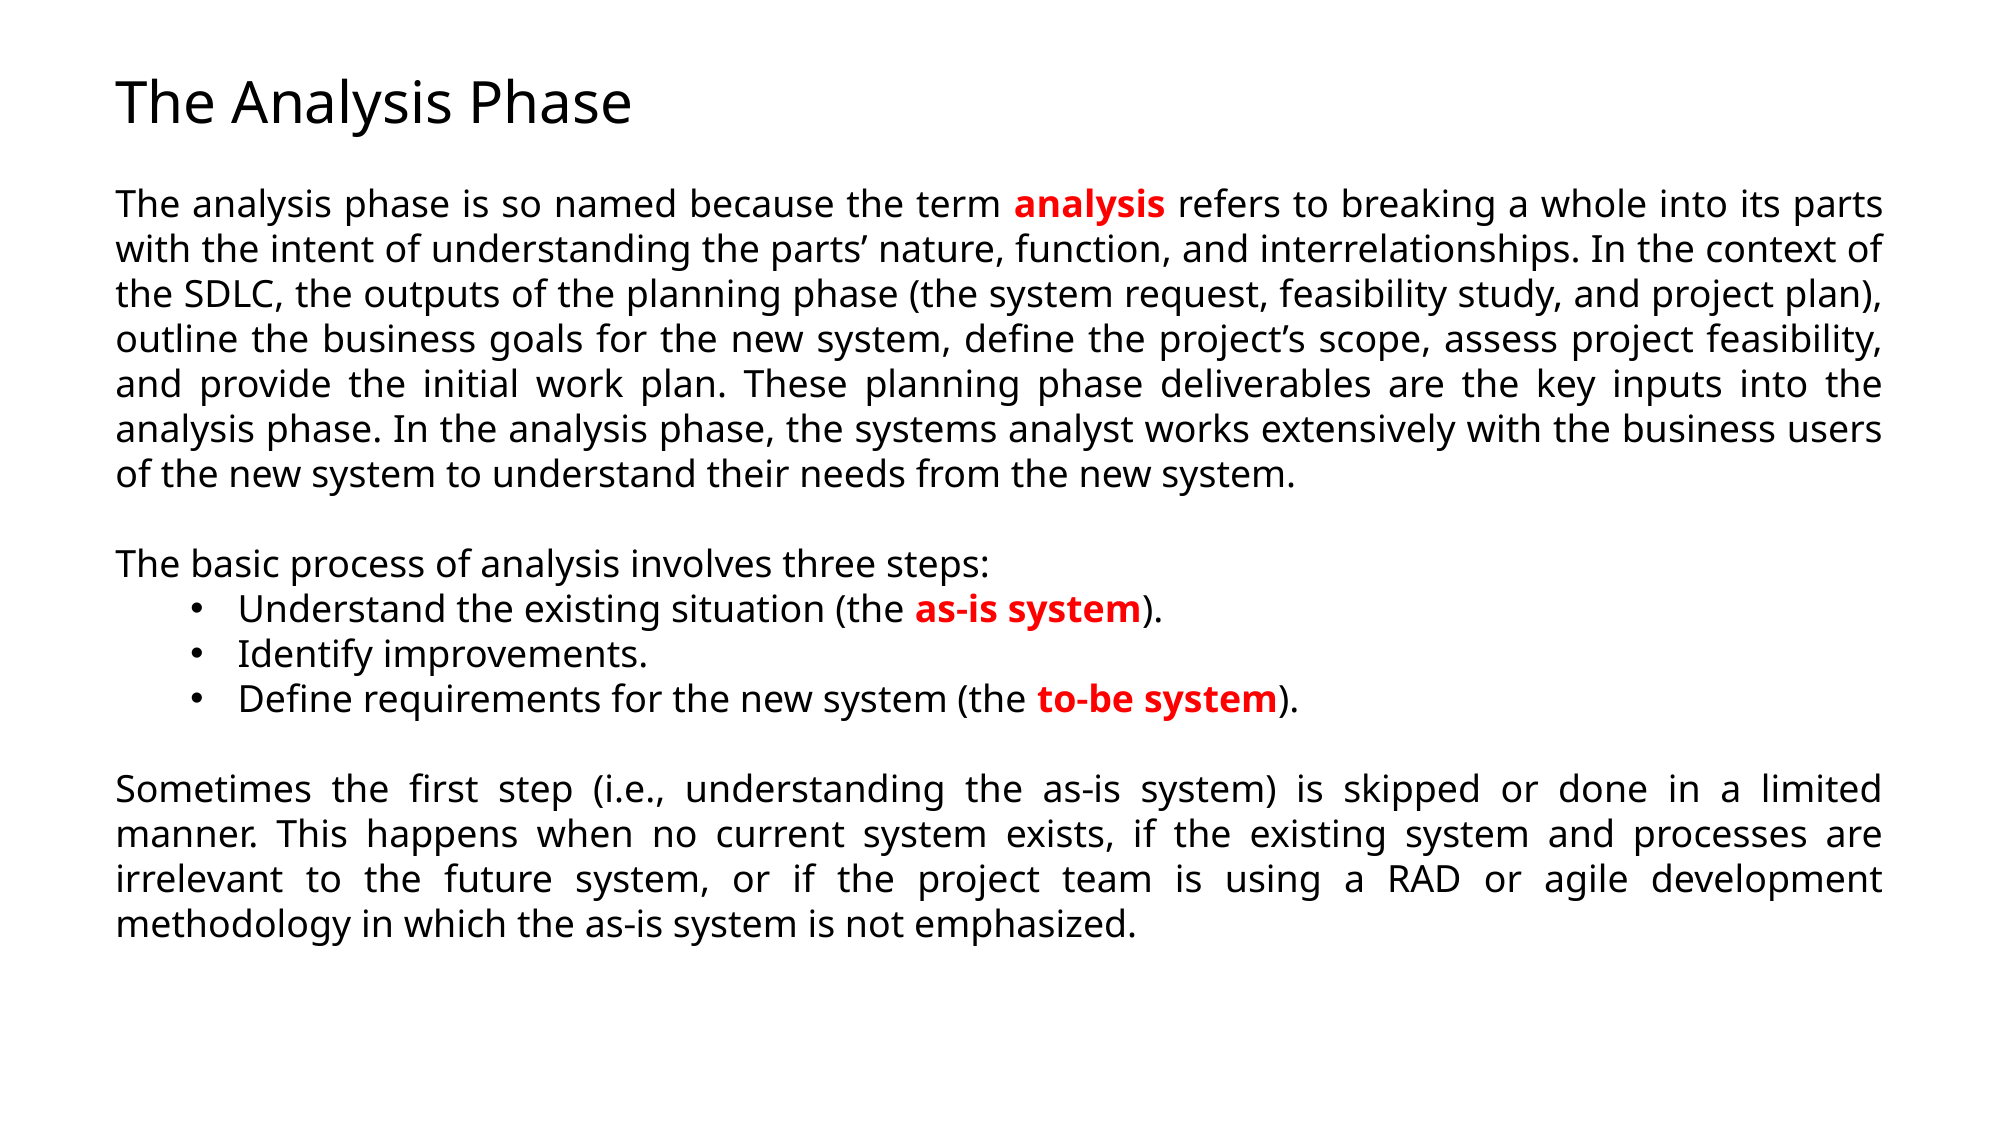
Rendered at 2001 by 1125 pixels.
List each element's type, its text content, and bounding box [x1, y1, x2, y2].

text_box The Analysis Phase The analysis phase is so named because the term analysis refers to breaking a whole into its parts with the intent of understanding the parts’ nature, function, and interrelationships. In the context of the SDLC, the outputs of the planning phase (the system request, feasibility study, and project plan), outline the business goals for the new system, define the project’s scope, assess project feasibility, and provide the initial work plan. These planning phase deliverables are the key inputs into the analysis phase. In the analysis phase, the systems analyst works extensively with the business users of the new system to understand their needs from the new system. The basic process of analysis involves three steps: Understand the existing situation (the as-is system). Identify improvements. Define requirements for the new system (the to-be system). Sometimes the first step (i.e., understanding the as-is system) is skipped or done in a limited manner. This happens when no current system exists, if the existing system and processes are irrelevant to the future system, or if the project team is using a RAD or agile development methodology in which the as-is system is not emphasized. [100, 57, 1900, 953]
